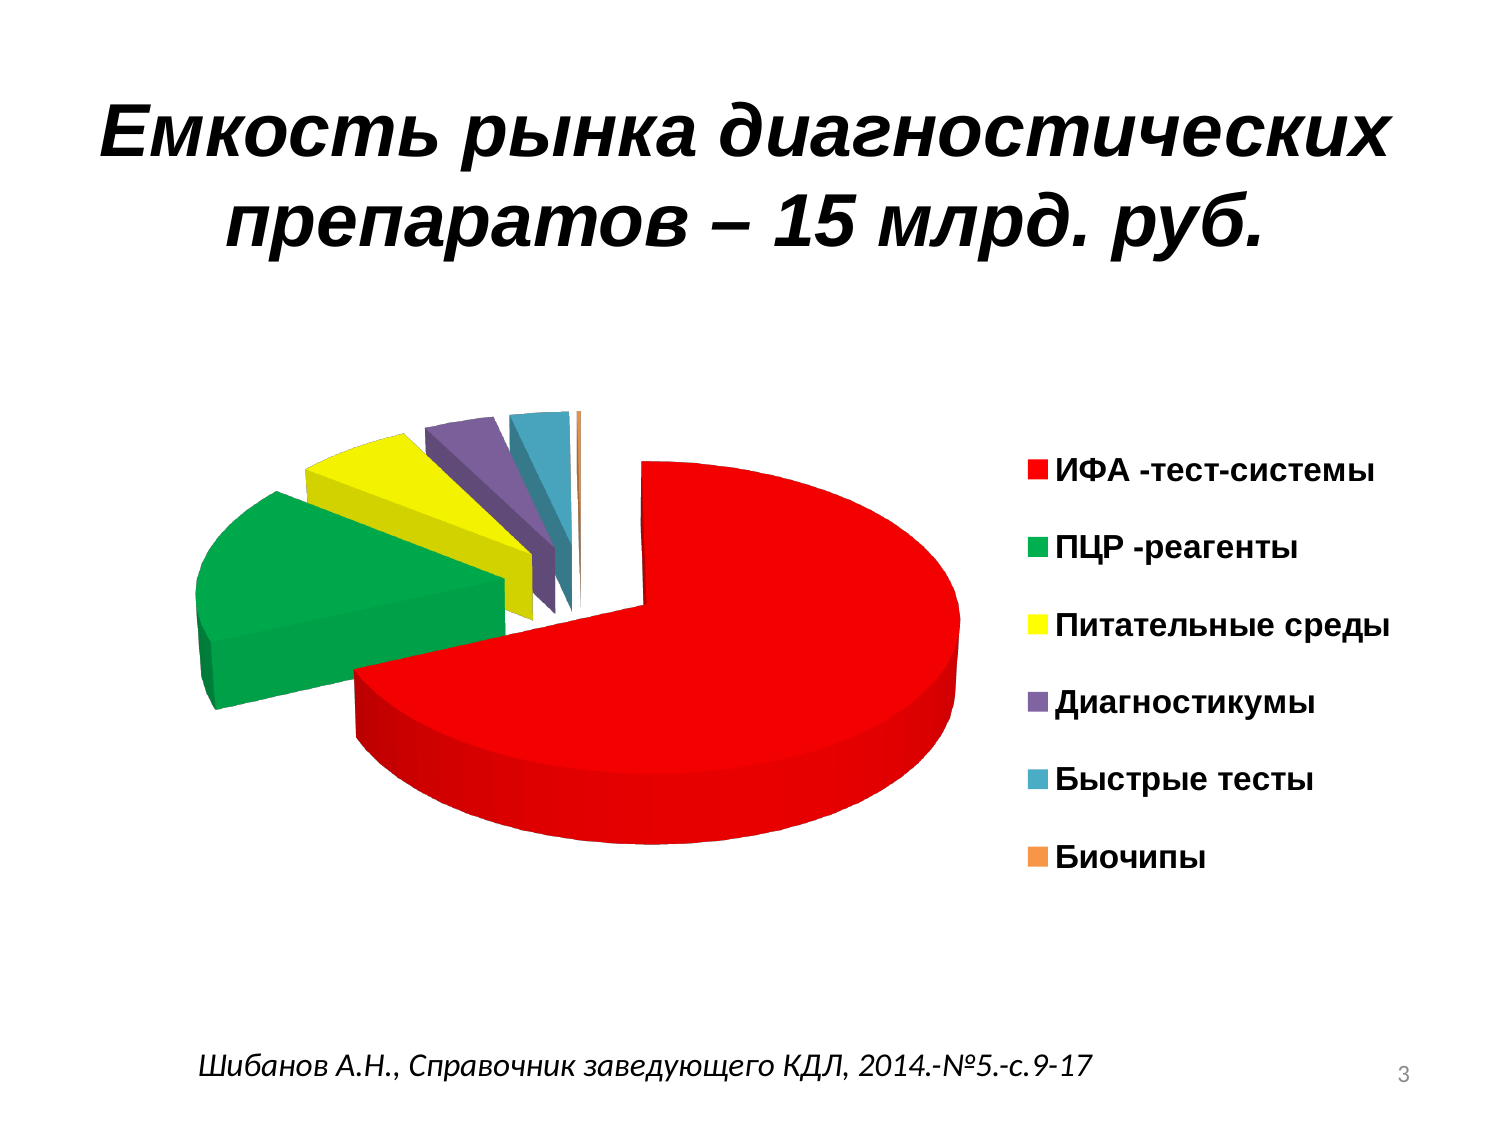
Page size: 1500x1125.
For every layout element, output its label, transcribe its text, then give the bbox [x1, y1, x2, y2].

chart [123, 231, 1436, 1047]
title Емкость рынка диагностических препаратов – 15 млрд. руб. [64, 78, 1428, 266]
slide_number 3 [1074, 1055, 1425, 1103]
text_box Шибанов А.Н., Справочник заведующего КДЛ, 2014.-№5.-с.9-17 [182, 1055, 1400, 1091]
